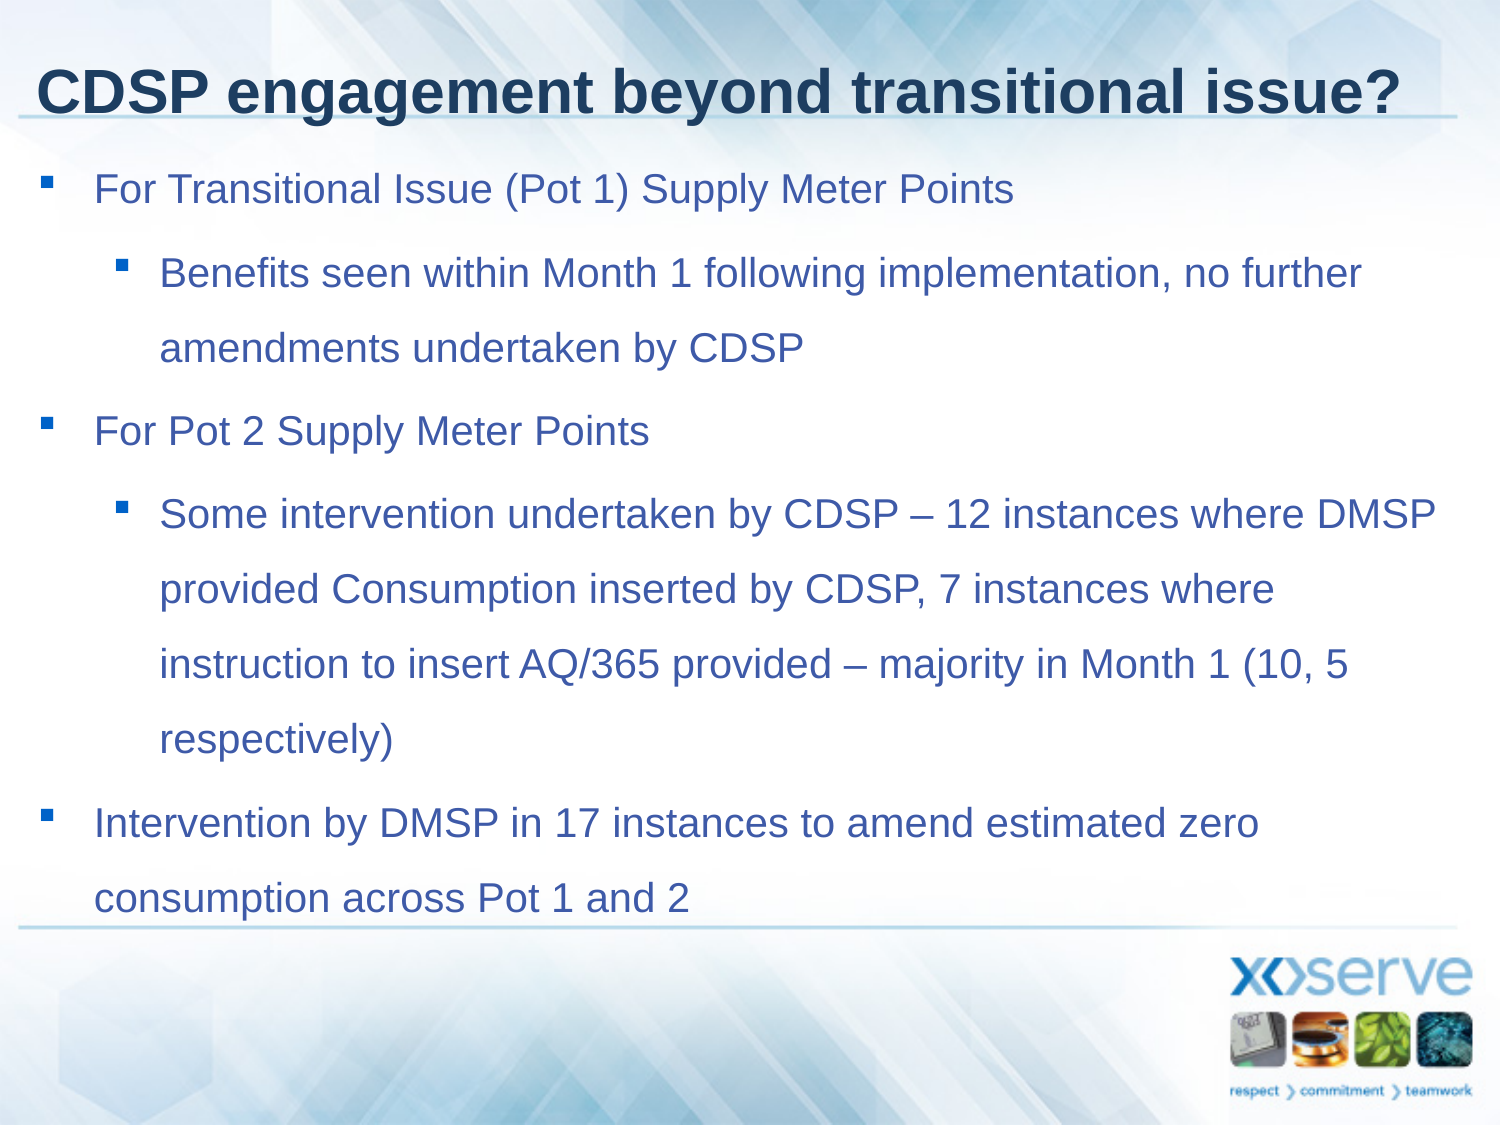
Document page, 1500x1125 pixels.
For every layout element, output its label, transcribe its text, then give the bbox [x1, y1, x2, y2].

list For Transitional Issue (Pot 1) Supply Meter Points Benefits seen within Month 1 following implementation, no further amendments undertaken by CDSP For Pot 2 Supply Meter Points Some intervention undertaken by CDSP – 12 instances where DMSP provided Consumption inserted by CDSP, 7 instances where instruction to insert AQ/365 provided – majority in Month 1 (10, 5 respectively) Intervention by DMSP in 17 instances to amend estimated zero consumption across Pot 1 and 2 [37, 137, 1463, 941]
title CDSP engagement beyond transitional issue? [36, 0, 1463, 149]
picture [0, 0, 1500, 1125]
